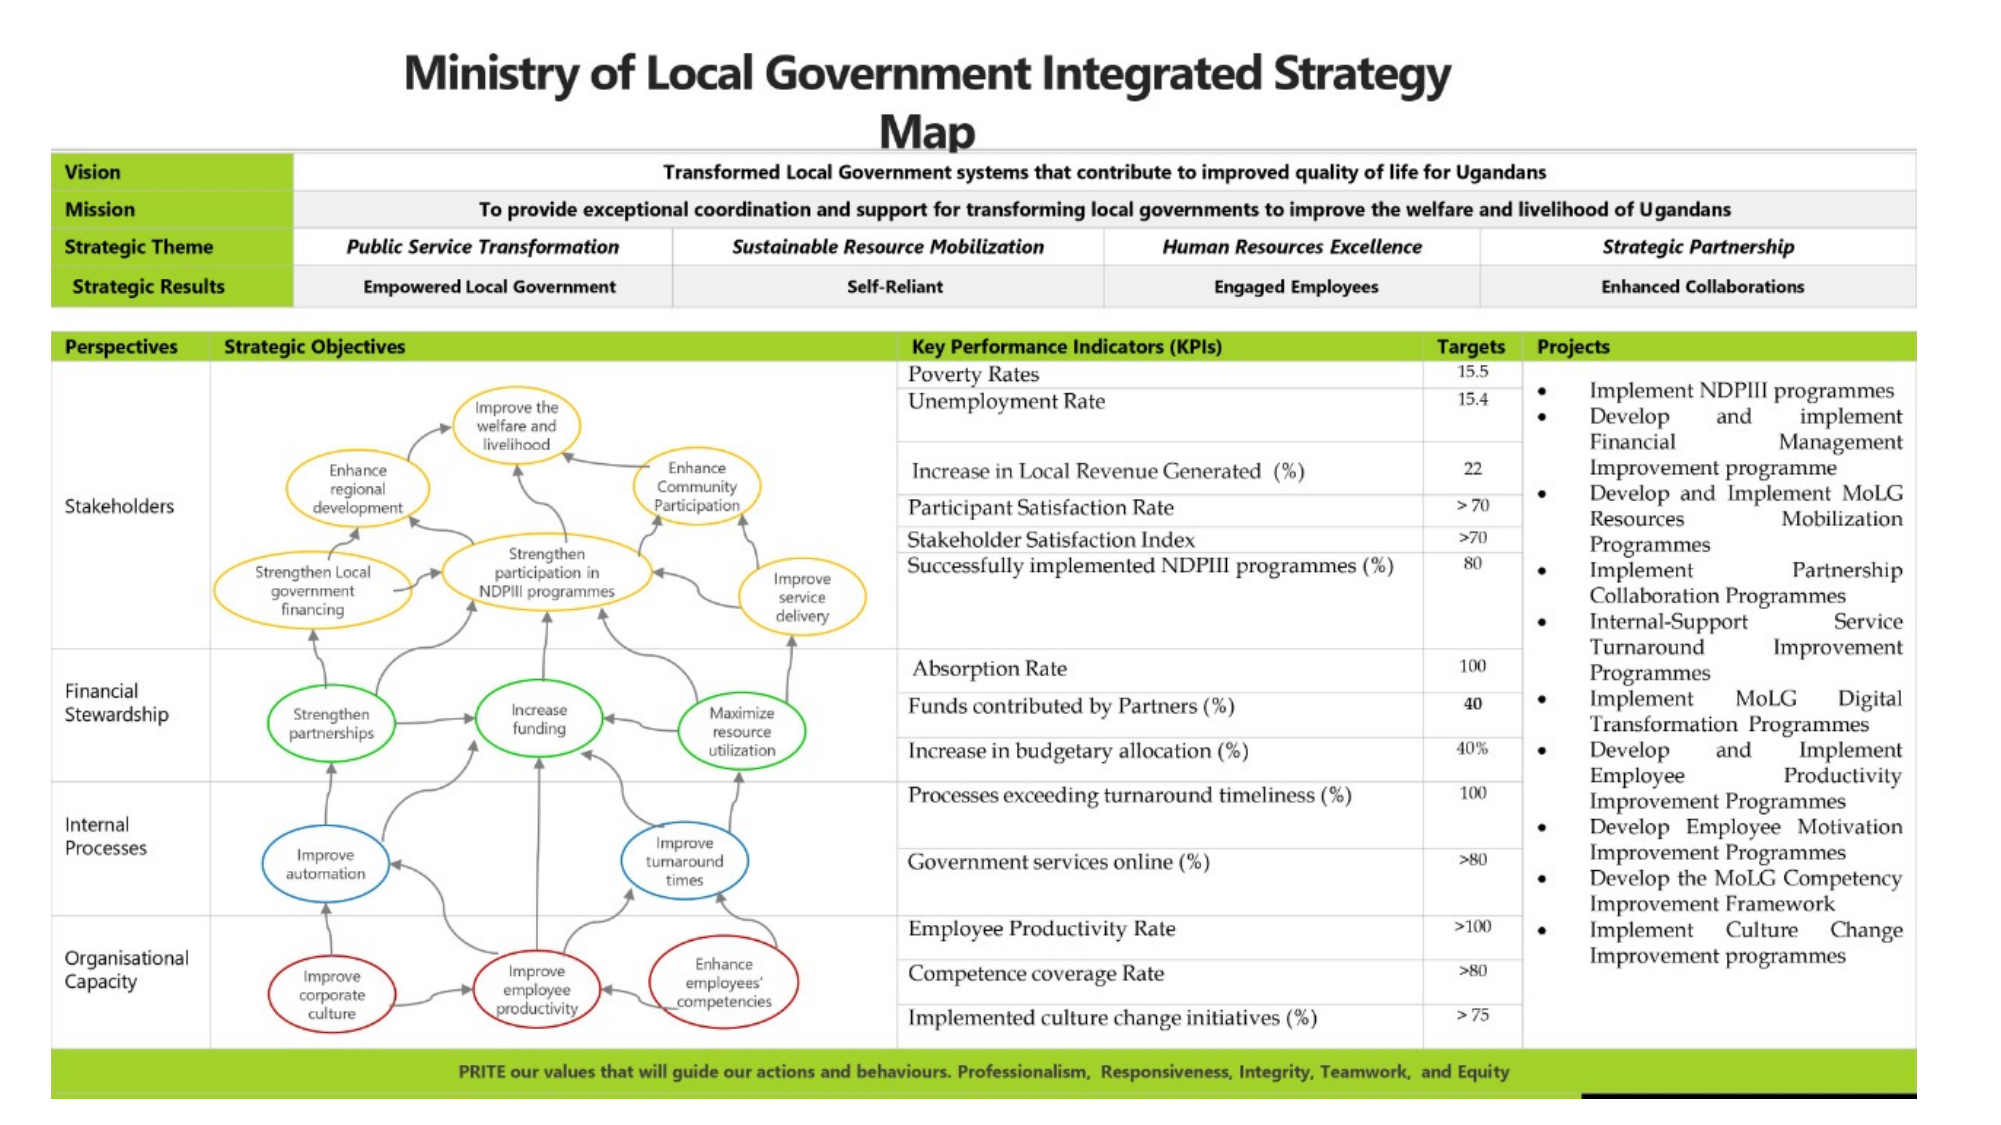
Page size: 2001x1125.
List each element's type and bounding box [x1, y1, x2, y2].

list [51, 49, 1917, 1099]
